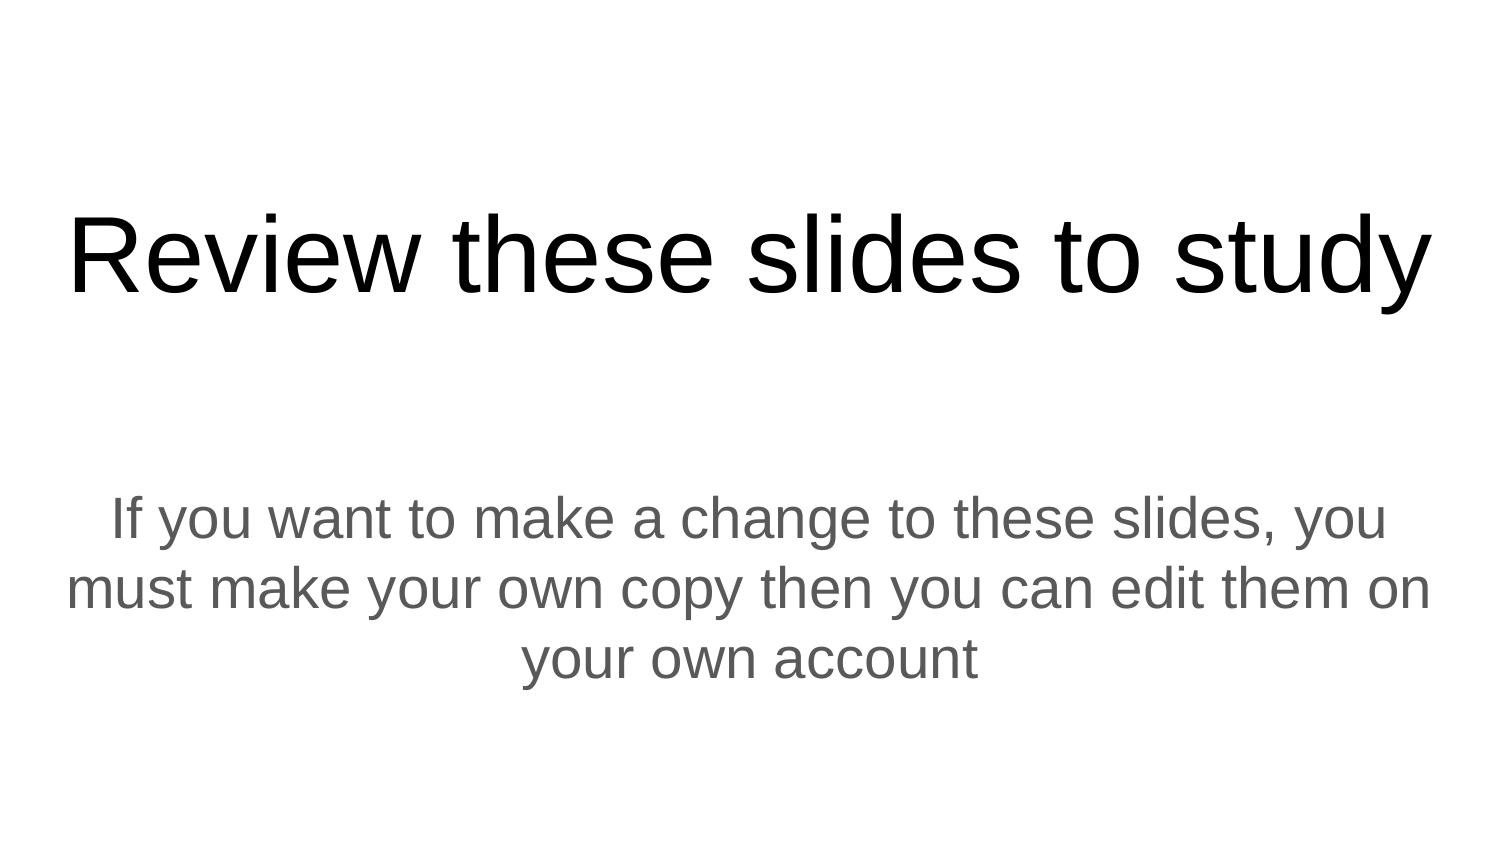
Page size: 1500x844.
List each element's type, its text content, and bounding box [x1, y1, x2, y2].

subtitle If you want to make a change to these slides, you must make your own copy then you can edit them on your own account [51, 464, 1449, 737]
title Review these slides to study [51, 122, 1449, 459]
